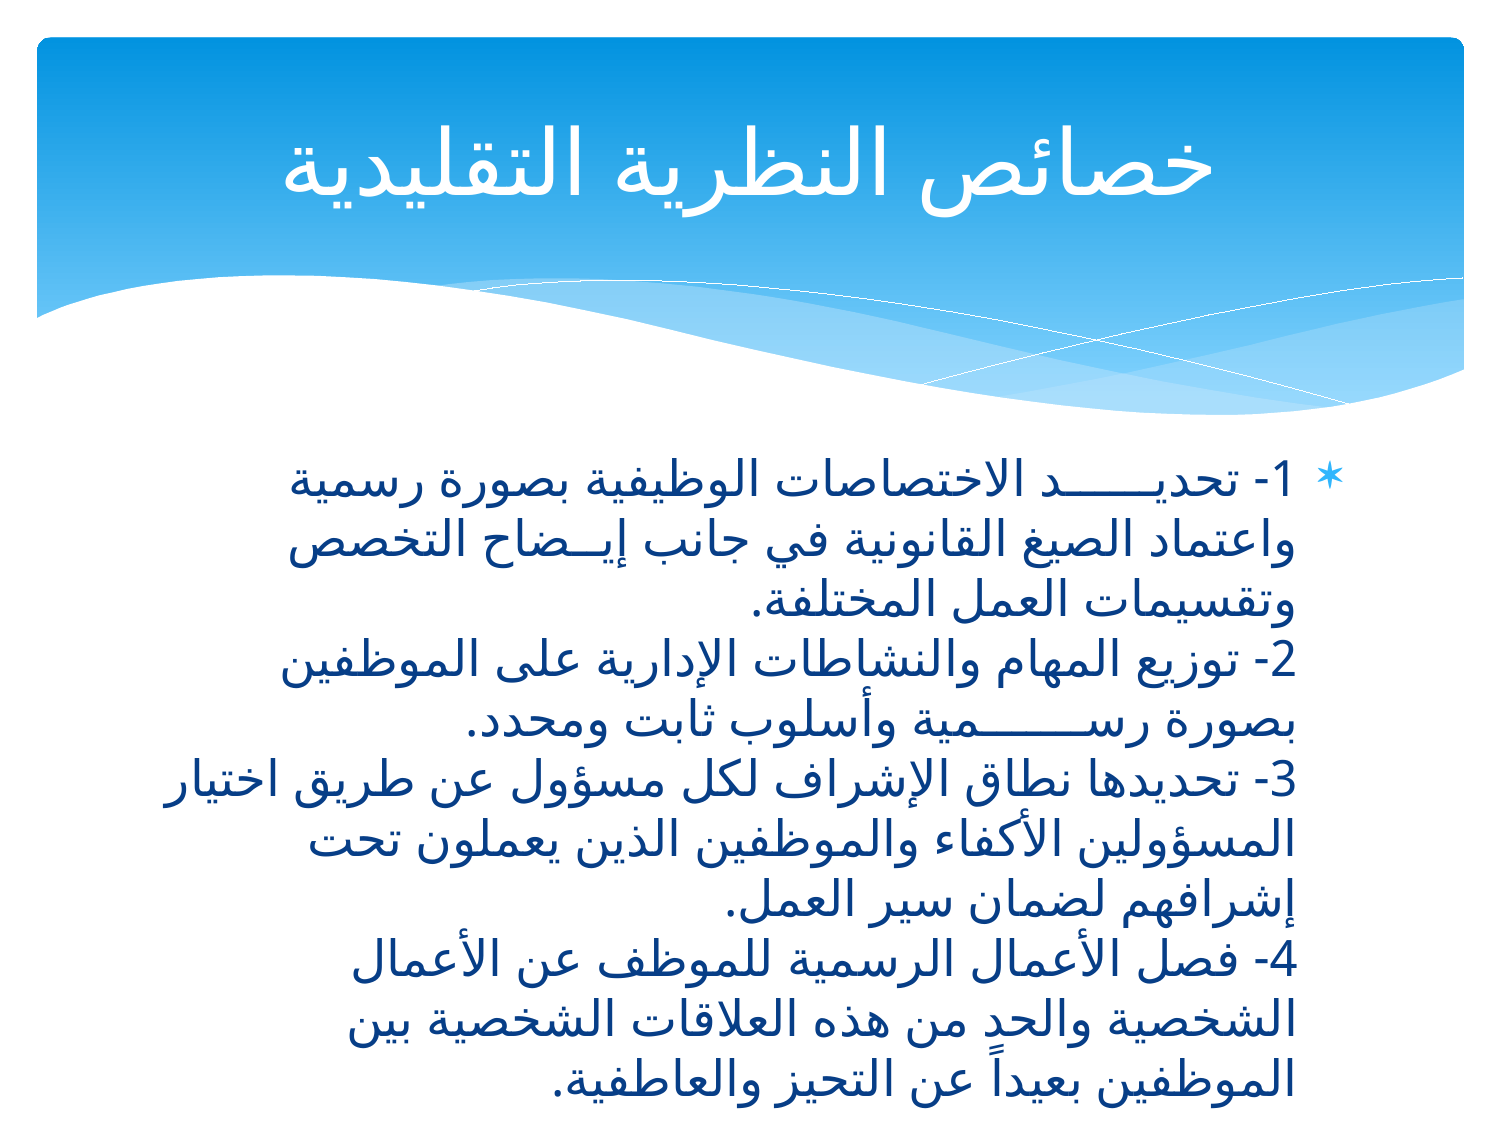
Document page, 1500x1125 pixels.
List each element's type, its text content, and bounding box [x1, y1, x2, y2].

title خصائص النظرية التقليدية [75, 55, 1425, 261]
list 1- تحديــــــد الاختصاصات الوظيفية بصورة رسمية واعتماد الصيغ القانونية في جانب إيــضاح التخصص وتقسيمات العمل المختلفة. 2- توزيع المهام والنشاطات الإدارية على الموظفين بصورة رســـــــمية وأسلوب ثابت ومحدد. 3- تحديدها نطاق الإشراف لكل مسؤول عن طريق اختيار المسؤولين الأكفاء والموظفين الذين يعملون تحت إشرافهم لضمان سير العمل. 4- فصل الأعمال الرسمية للموظف عن الأعمال الشخصية والحد من هذه العلاقات الشخصية بين الموظفين بعيداً عن التحيز والعاطفية. [143, 438, 1359, 1005]
